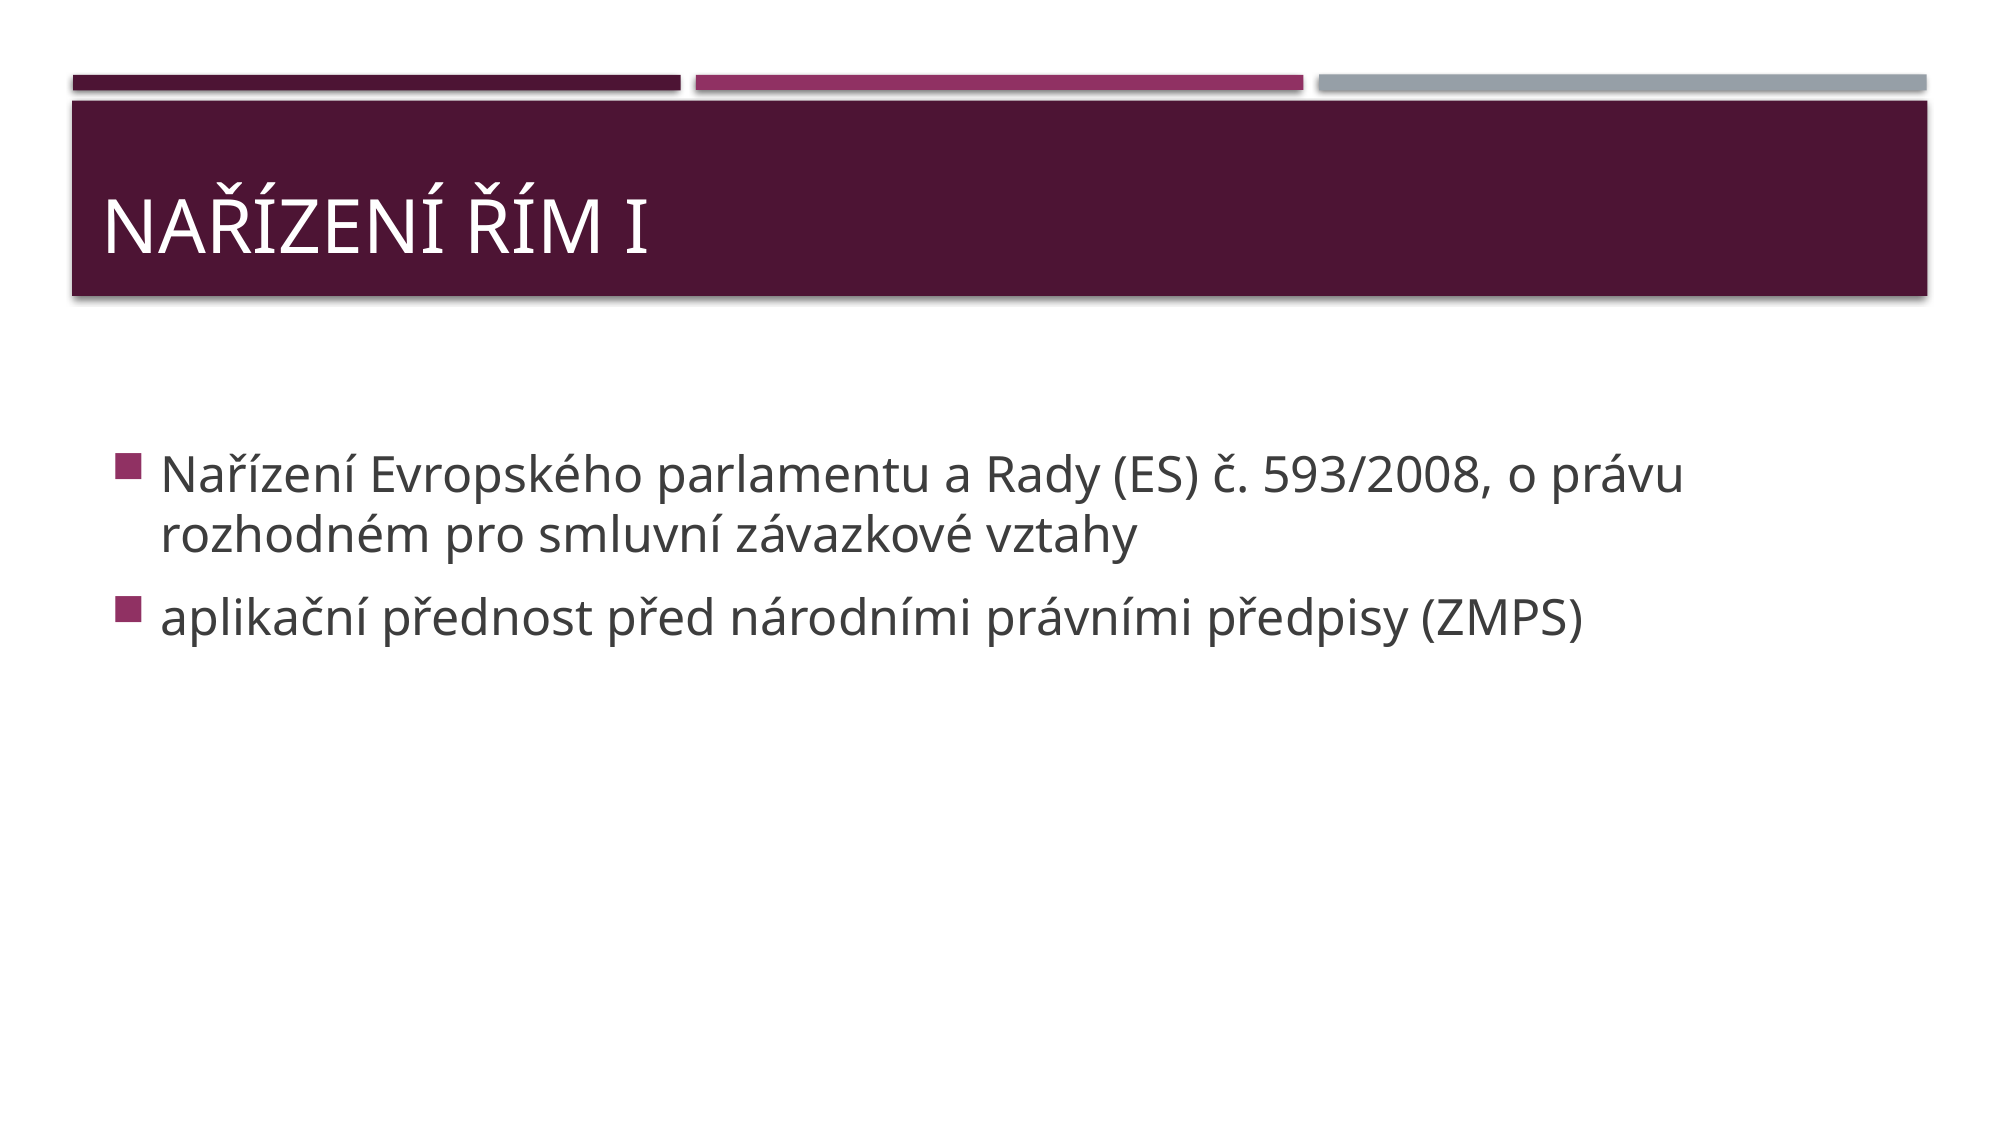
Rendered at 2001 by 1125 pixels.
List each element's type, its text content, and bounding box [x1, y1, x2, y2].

title Nařízení Řím I [86, 88, 1887, 276]
list Nařízení Evropského parlamentu a Rady (ES) č. 593/2008, o právu rozhodném pro smluvní závazkové vztahy aplikační přednost před národními právními předpisy (ZMPS) [95, 337, 1896, 1080]
